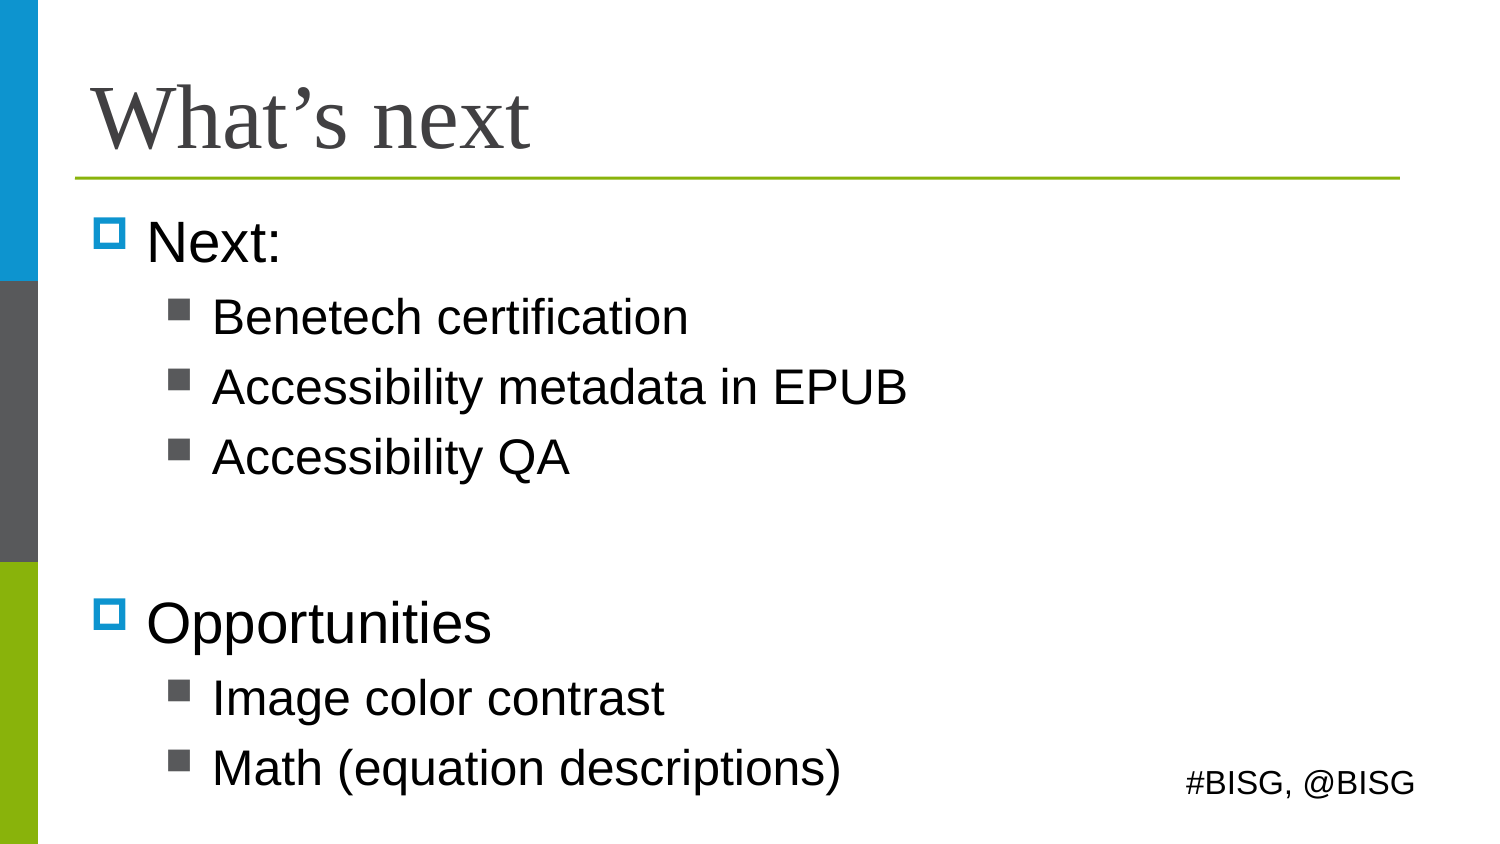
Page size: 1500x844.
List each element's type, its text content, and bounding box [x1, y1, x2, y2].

title What’s next [75, 34, 1425, 175]
list Next: Benetech certification Accessibility metadata in EPUB Accessibility QA Opportunities Image color contrast Math (equation descriptions) [75, 196, 1188, 755]
